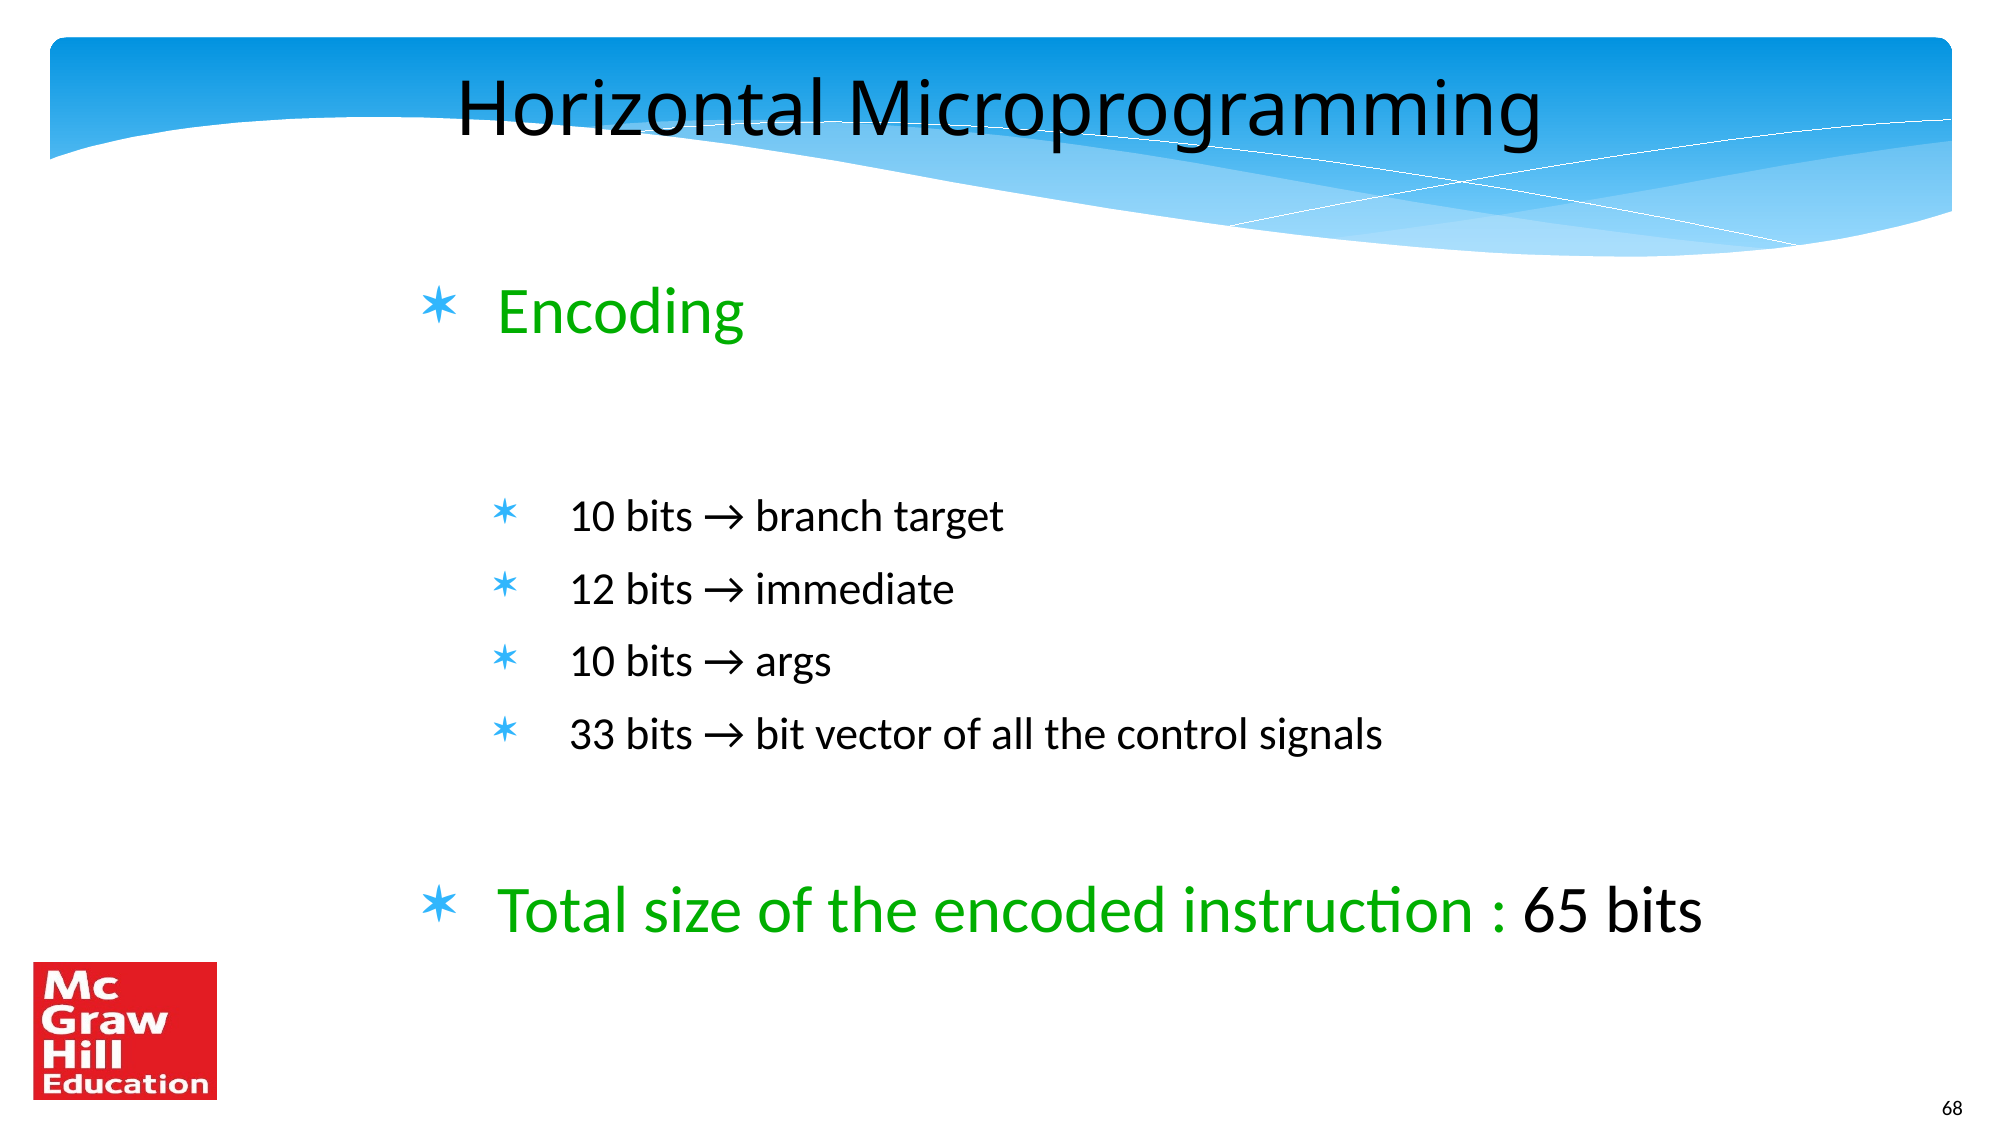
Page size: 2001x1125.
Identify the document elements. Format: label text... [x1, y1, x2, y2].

picture [33, 962, 217, 1100]
list Encoding 10 bits → branch target 12 bits → immediate 10 bits → args 33 bits → bit vector of all the control signals Total size of the encoded instruction : 65 bits [404, 266, 1709, 1014]
title Horizontal Microprogramming [391, 28, 1609, 182]
